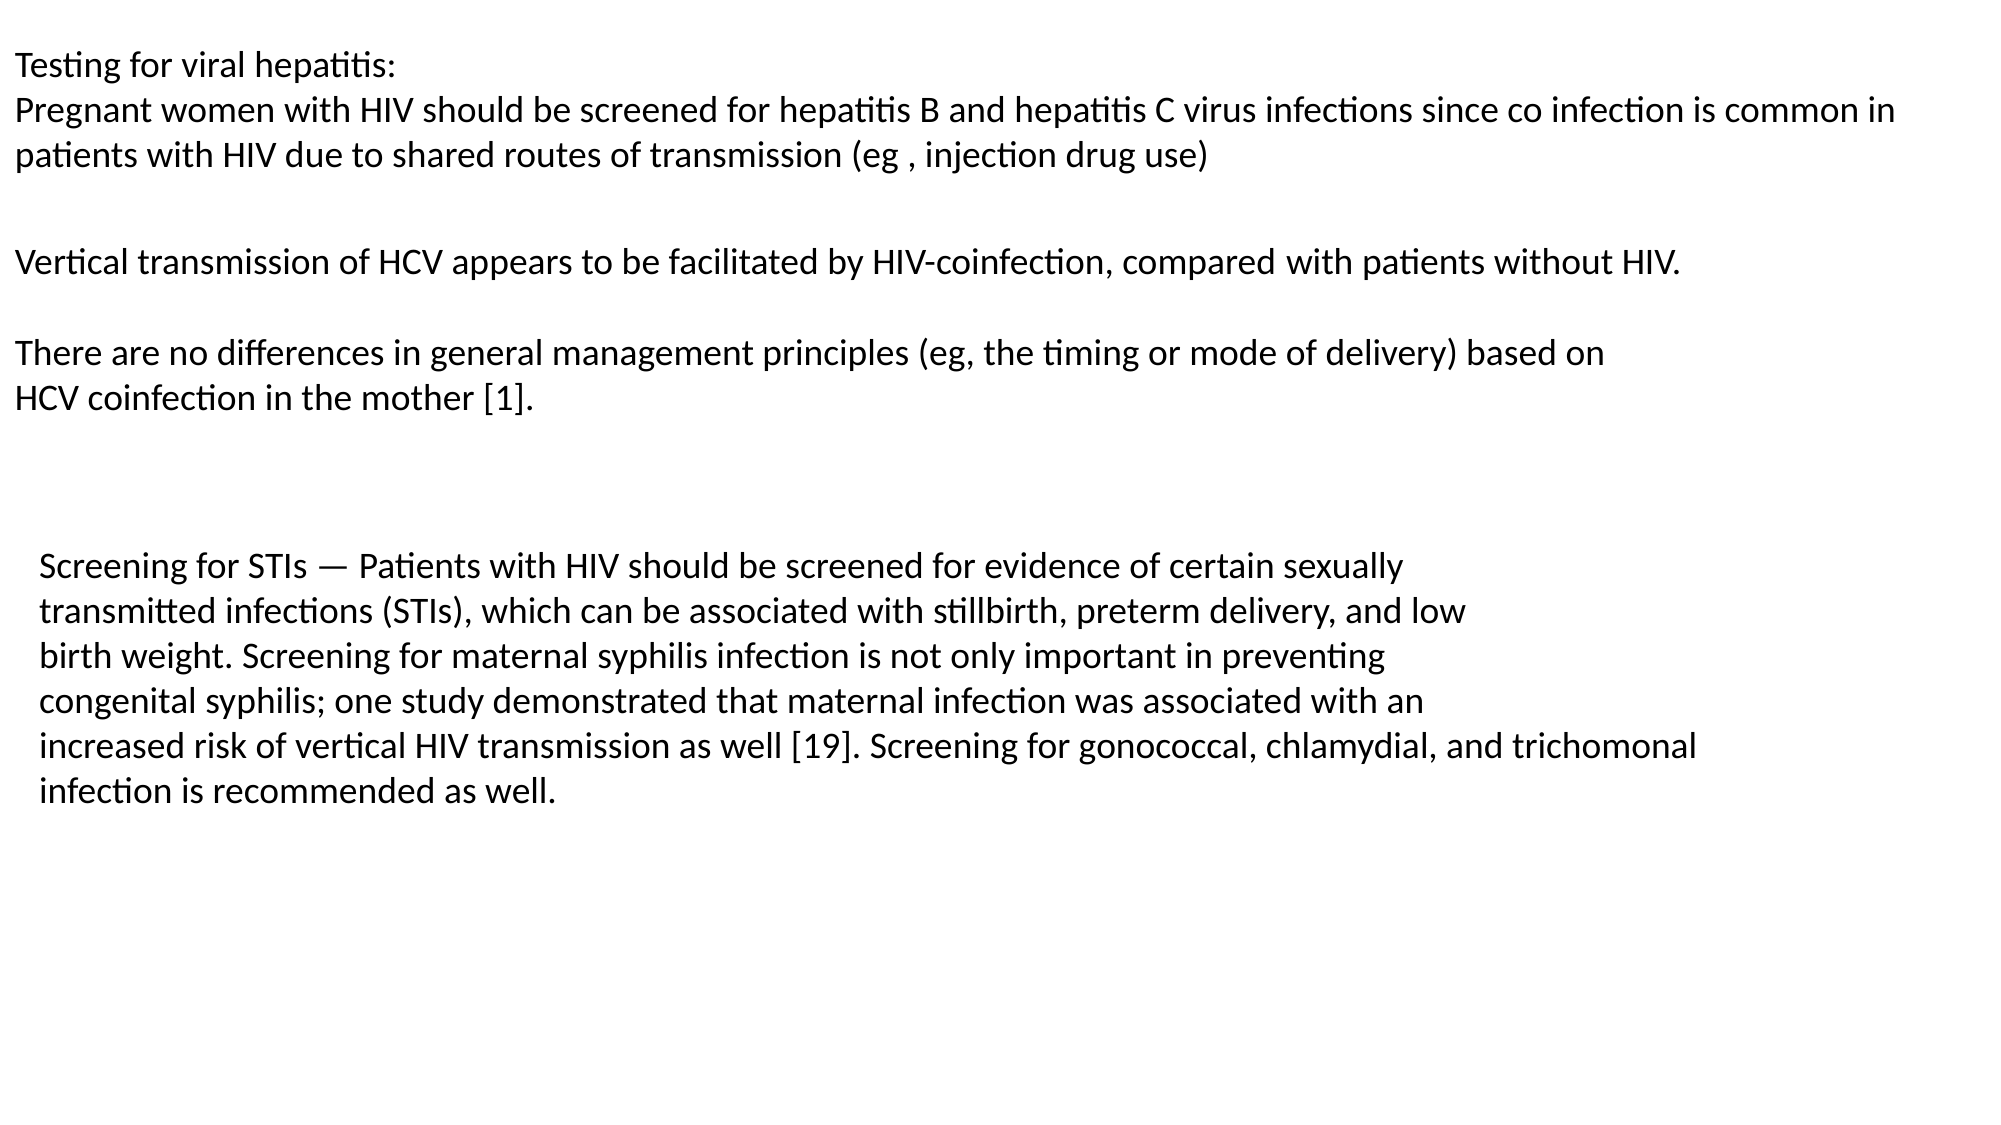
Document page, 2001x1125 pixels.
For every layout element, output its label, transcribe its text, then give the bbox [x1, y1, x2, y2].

text_box Vertical transmission of HCV appears to be facilitated by HIV-coinfection, compared with patients without HIV. [0, 229, 1940, 289]
text_box Screening for STIs — Patients with HIV should be screened for evidence of certain sexually transmitted infections (STIs), which can be associated with stillbirth, preterm delivery, and low birth weight. Screening for maternal syphilis infection is not only important in preventing congenital syphilis; one study demonstrated that maternal infection was associated with an increased risk of vertical HIV transmission as well [19]. Screening for gonococcal, chlamydial, and trichomonal infection is recommended as well. [24, 534, 1851, 819]
text_box Testing for viral hepatitis: Pregnant women with HIV should be screened for hepatitis B and hepatitis C virus infections since co infection is common in patients with HIV due to shared routes of transmission (eg , injection drug use) [0, 32, 1940, 182]
text_box There are no differences in general management principles (eg, the timing or mode of delivery) based on HCV coinfection in the mother [1]. [0, 320, 1693, 426]
